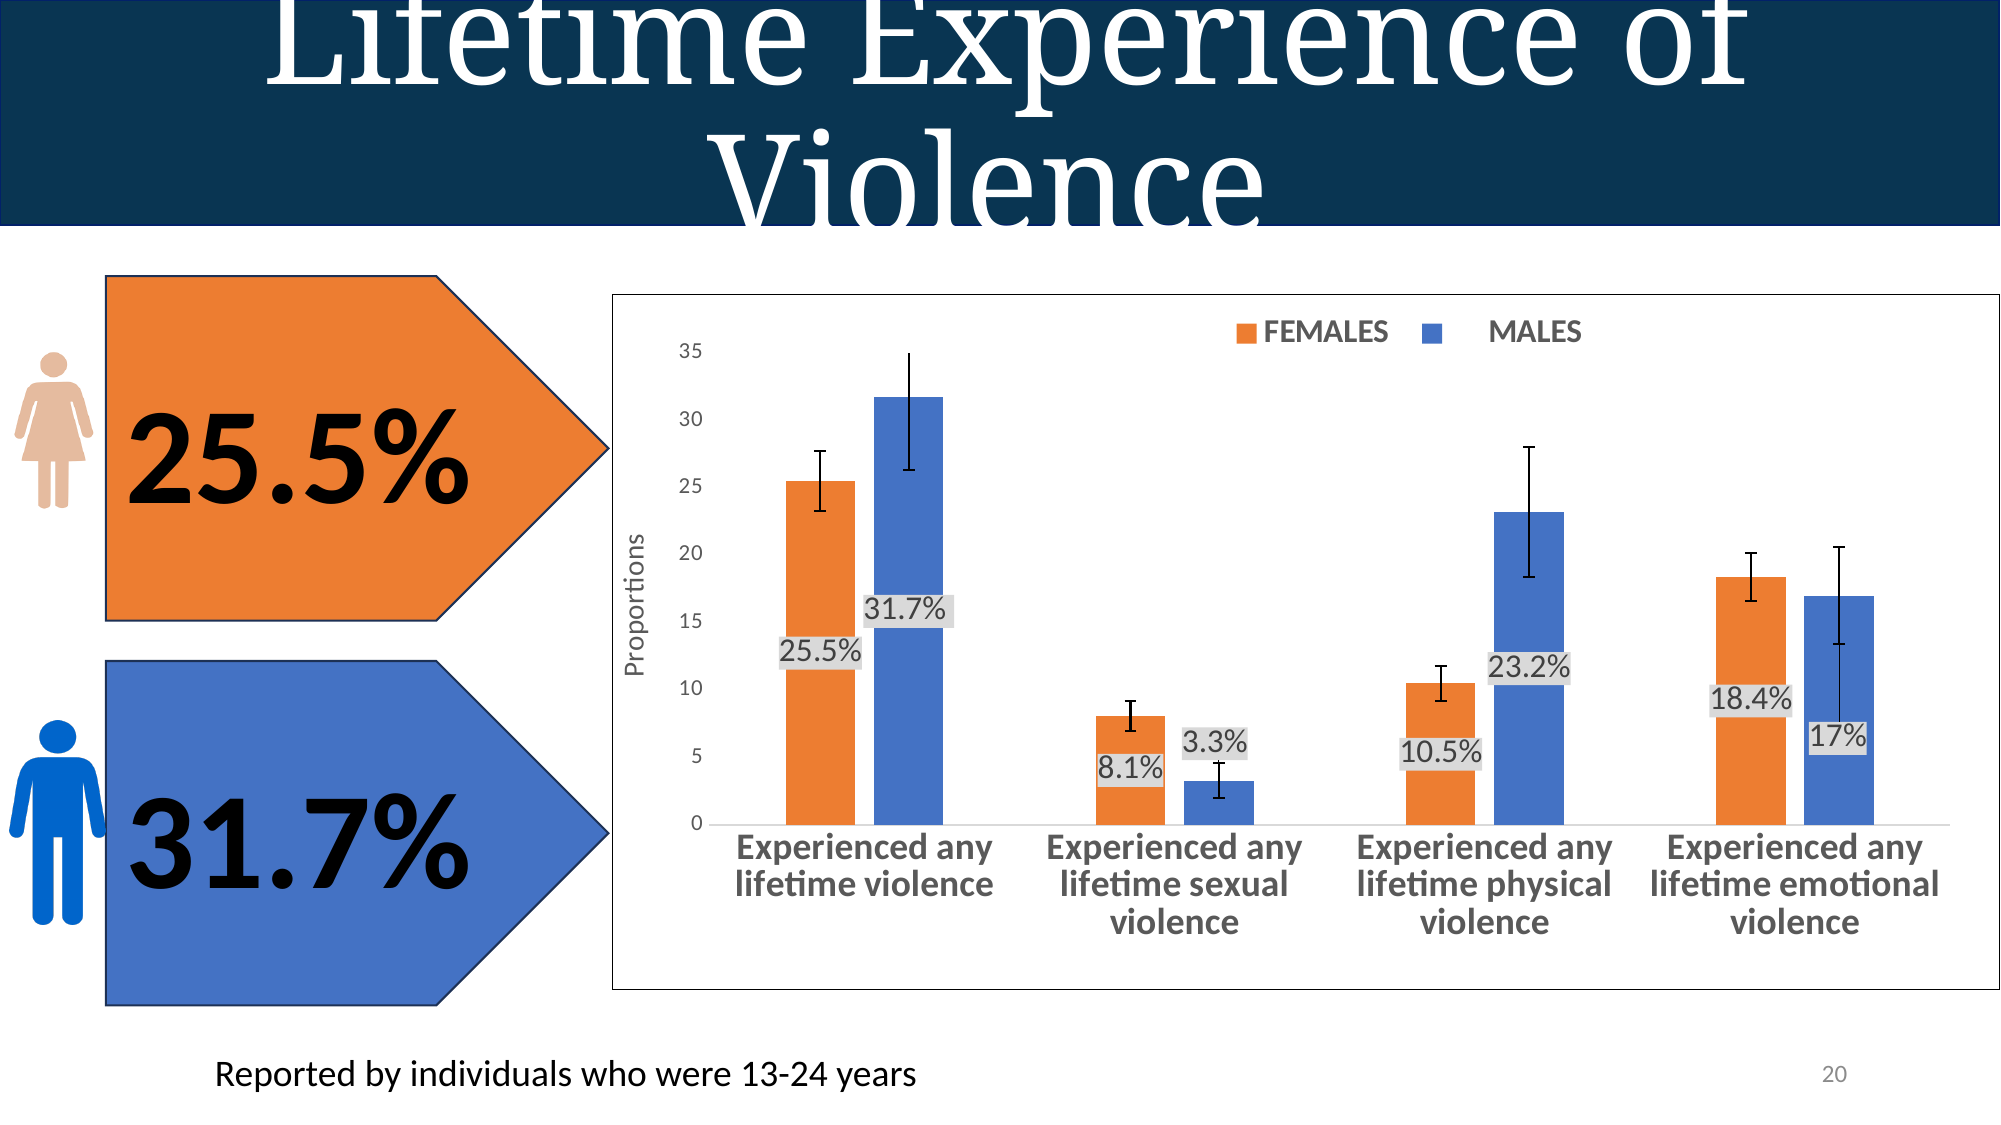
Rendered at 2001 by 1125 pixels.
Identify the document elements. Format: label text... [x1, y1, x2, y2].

text_box Reported by individuals who were 13-24 years [199, 1041, 1338, 1102]
title Lifetime Experience of Violence [24, 52, 1988, 178]
picture [9, 720, 106, 925]
text_box 25.5% [104, 275, 610, 622]
chart [612, 294, 2000, 990]
slide_number 20 [1412, 1042, 1863, 1103]
picture [10, 349, 102, 522]
text_box 31.7% [104, 659, 610, 1007]
